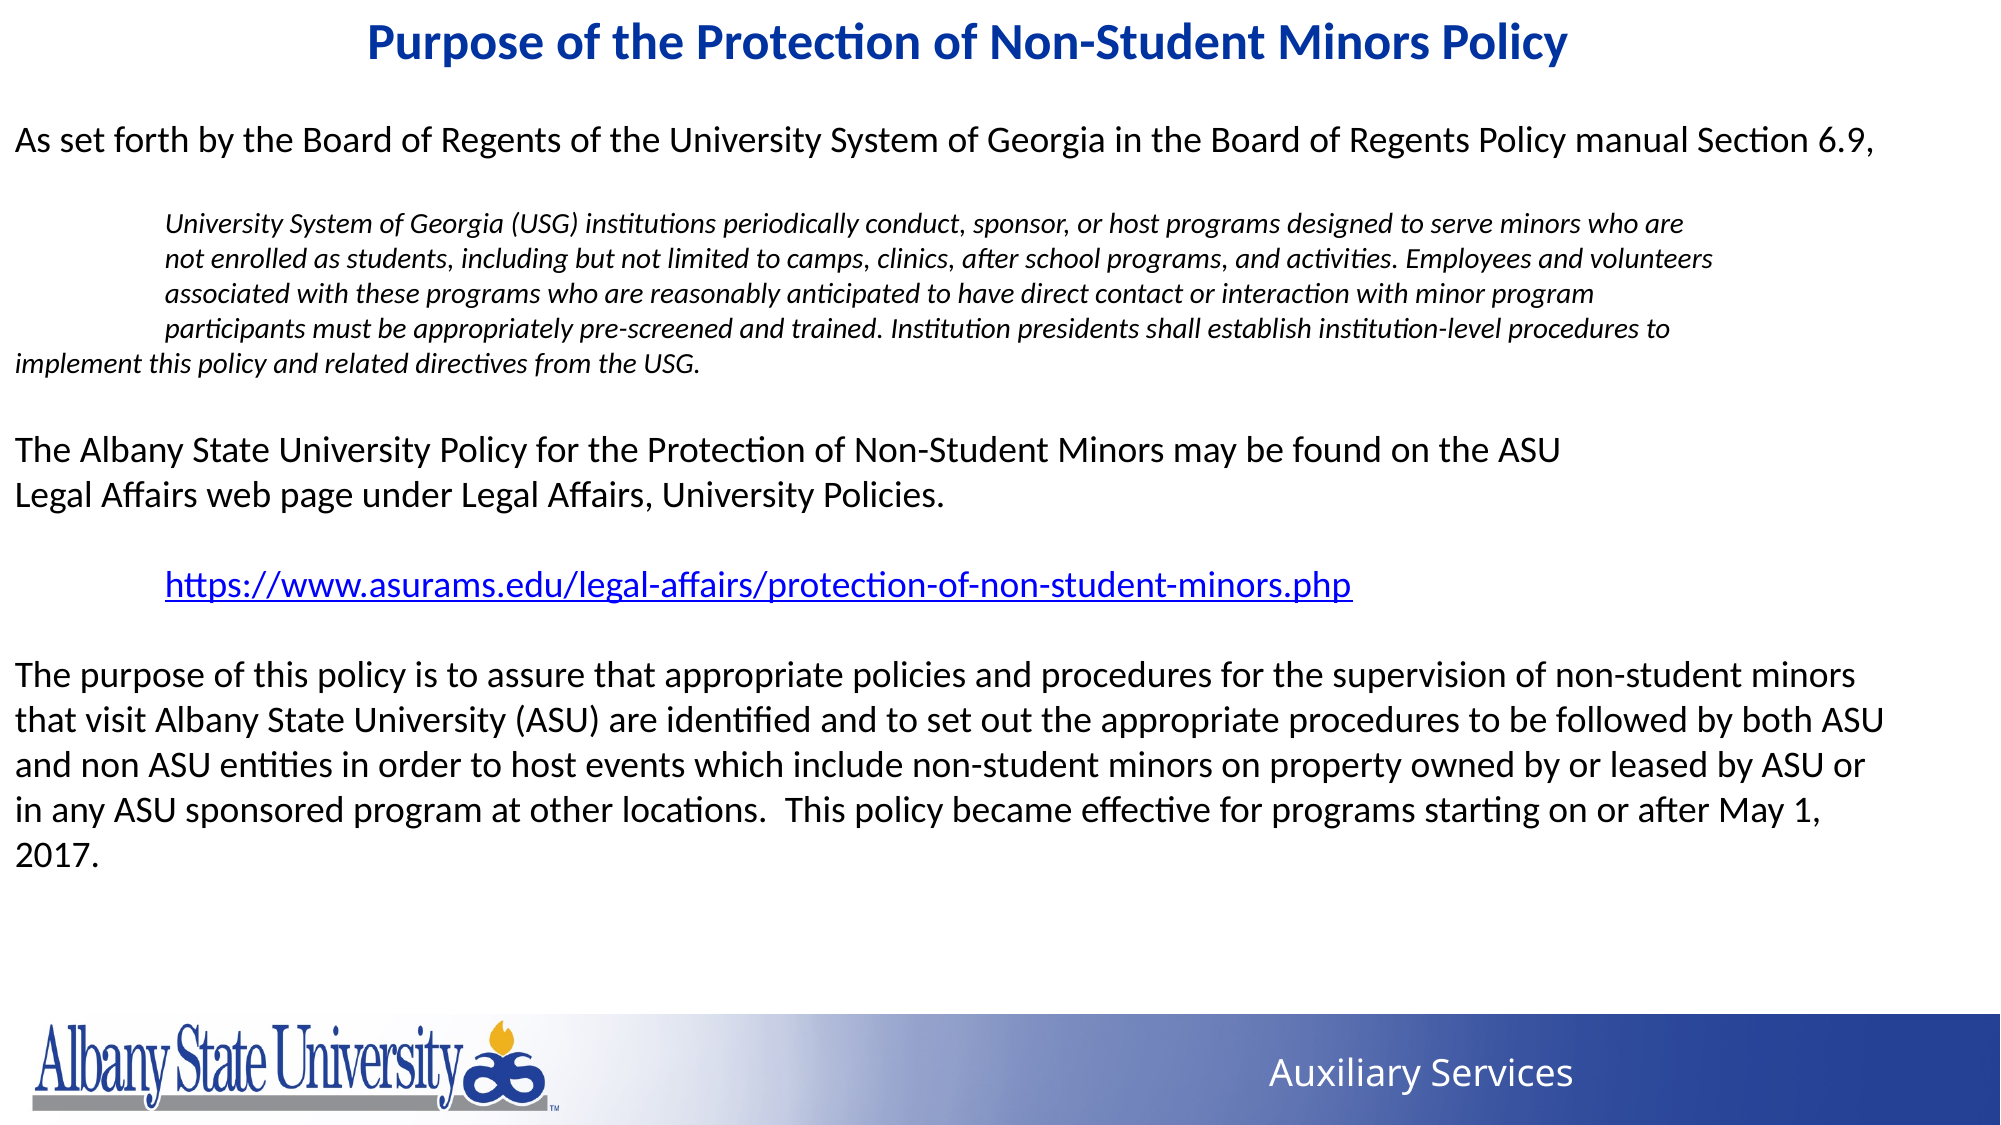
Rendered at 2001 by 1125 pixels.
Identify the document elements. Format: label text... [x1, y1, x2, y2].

picture [0, 1014, 2000, 1125]
text_box Purpose of the Protection of Non-Student Minors Policy As set forth by the Board of Regents of the University System of Georgia in the Board of Regents Policy manual Section 6.9, University System of Georgia (USG) institutions periodically conduct, sponsor, or host programs designed to serve minors who are not enrolled as students, including but not limited to camps, clinics, after school programs, and activities. Employees and volunteers associated with these programs who are reasonably anticipated to have direct contact or interaction with minor program participants must be appropriately pre-screened and trained. Institution presidents shall establish institution-level procedures to implement this policy and related directives from the USG. The Albany State University Policy for the Protection of Non-Student Minors may be found on the ASU Legal Affairs web page under Legal Affairs, University Policies. https://www.asurams.edu/legal-affairs/protection-of-non-student-minors.php The purpose of this policy is to assure that appropriate policies and procedures for the supervision of non-student minors that visit Albany State University (ASU) are identified and to set out the appropriate procedures to be followed by both ASU and non ASU entities in order to host events which include non-student minors on property owned by or leased by ASU or in any ASU sponsored program at other locations. This policy became effective for programs starting on or after May 1, 2017. [0, 0, 1904, 1014]
